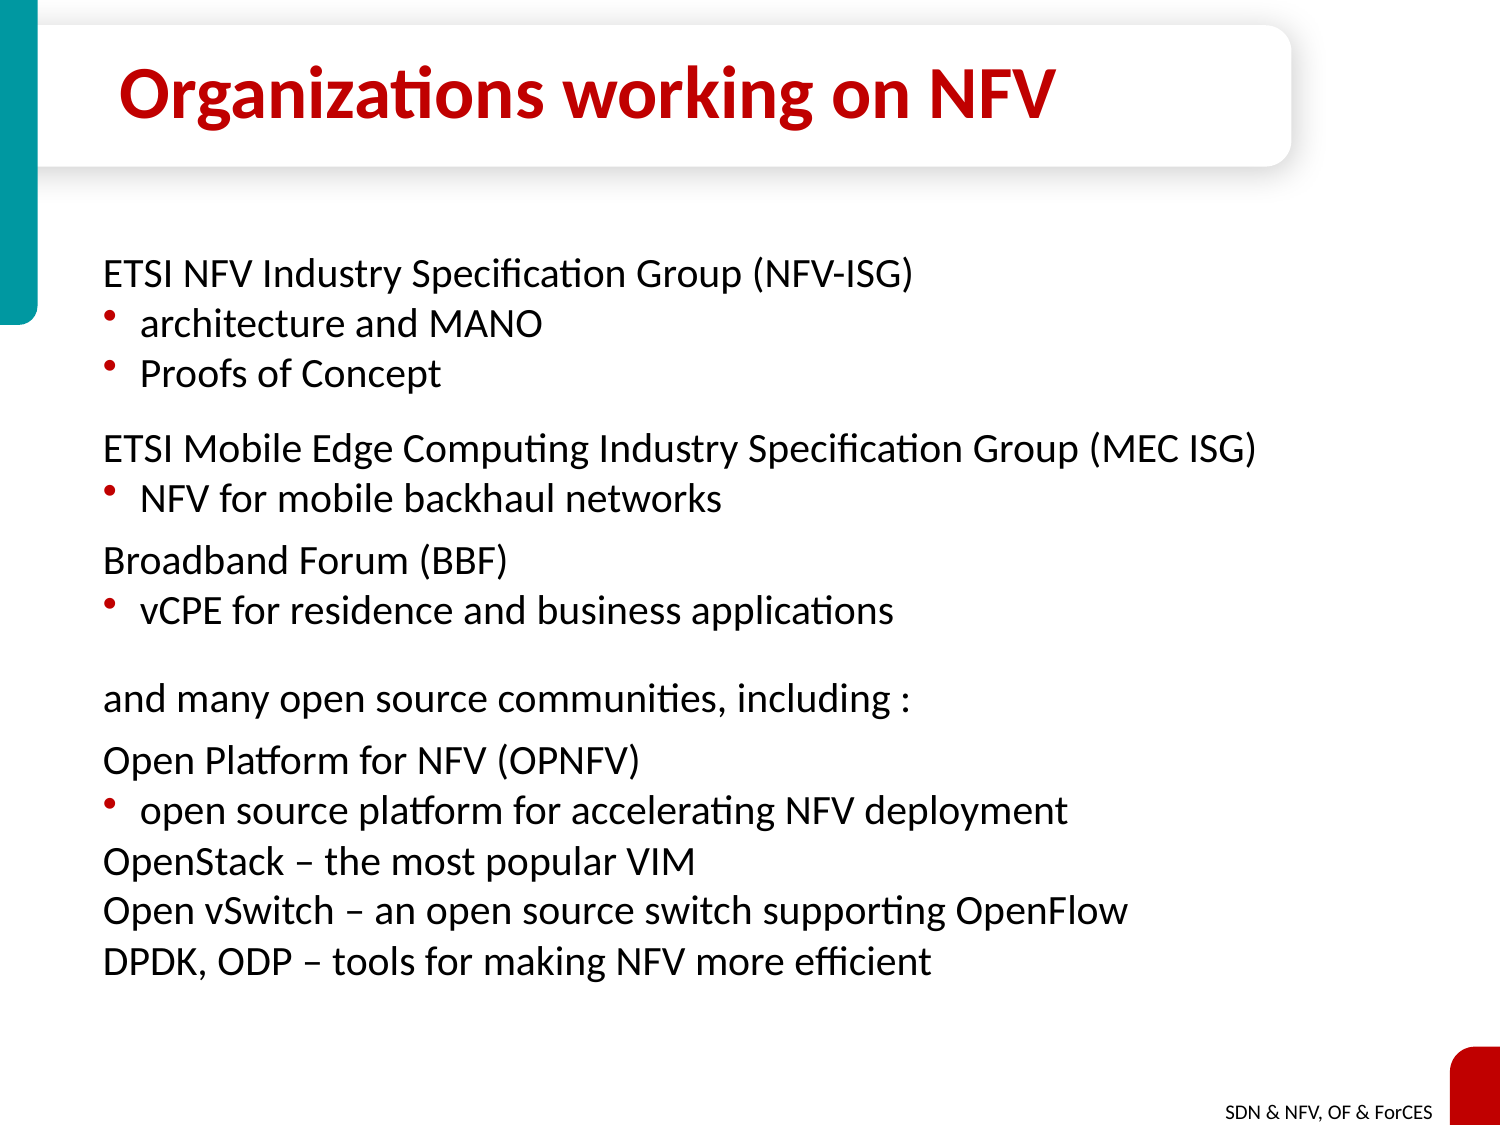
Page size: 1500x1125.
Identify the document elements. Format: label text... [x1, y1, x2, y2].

title Organizations working on NFV [104, 43, 1215, 149]
list ETSI NFV Industry Specification Group (NFV-ISG) architecture and MANO Proofs of Concept ETSI Mobile Edge Computing Industry Specification Group (MEC ISG) NFV for mobile backhaul networks Broadband Forum (BBF) vCPE for residence and business applications and many open source communities, including : Open Platform for NFV (OPNFV) open source platform for accelerating NFV deployment OpenStack – the most popular VIM Open vSwitch – an open source switch supporting OpenFlow DPDK, ODP – tools for making NFV more efficient [88, 238, 1346, 1079]
